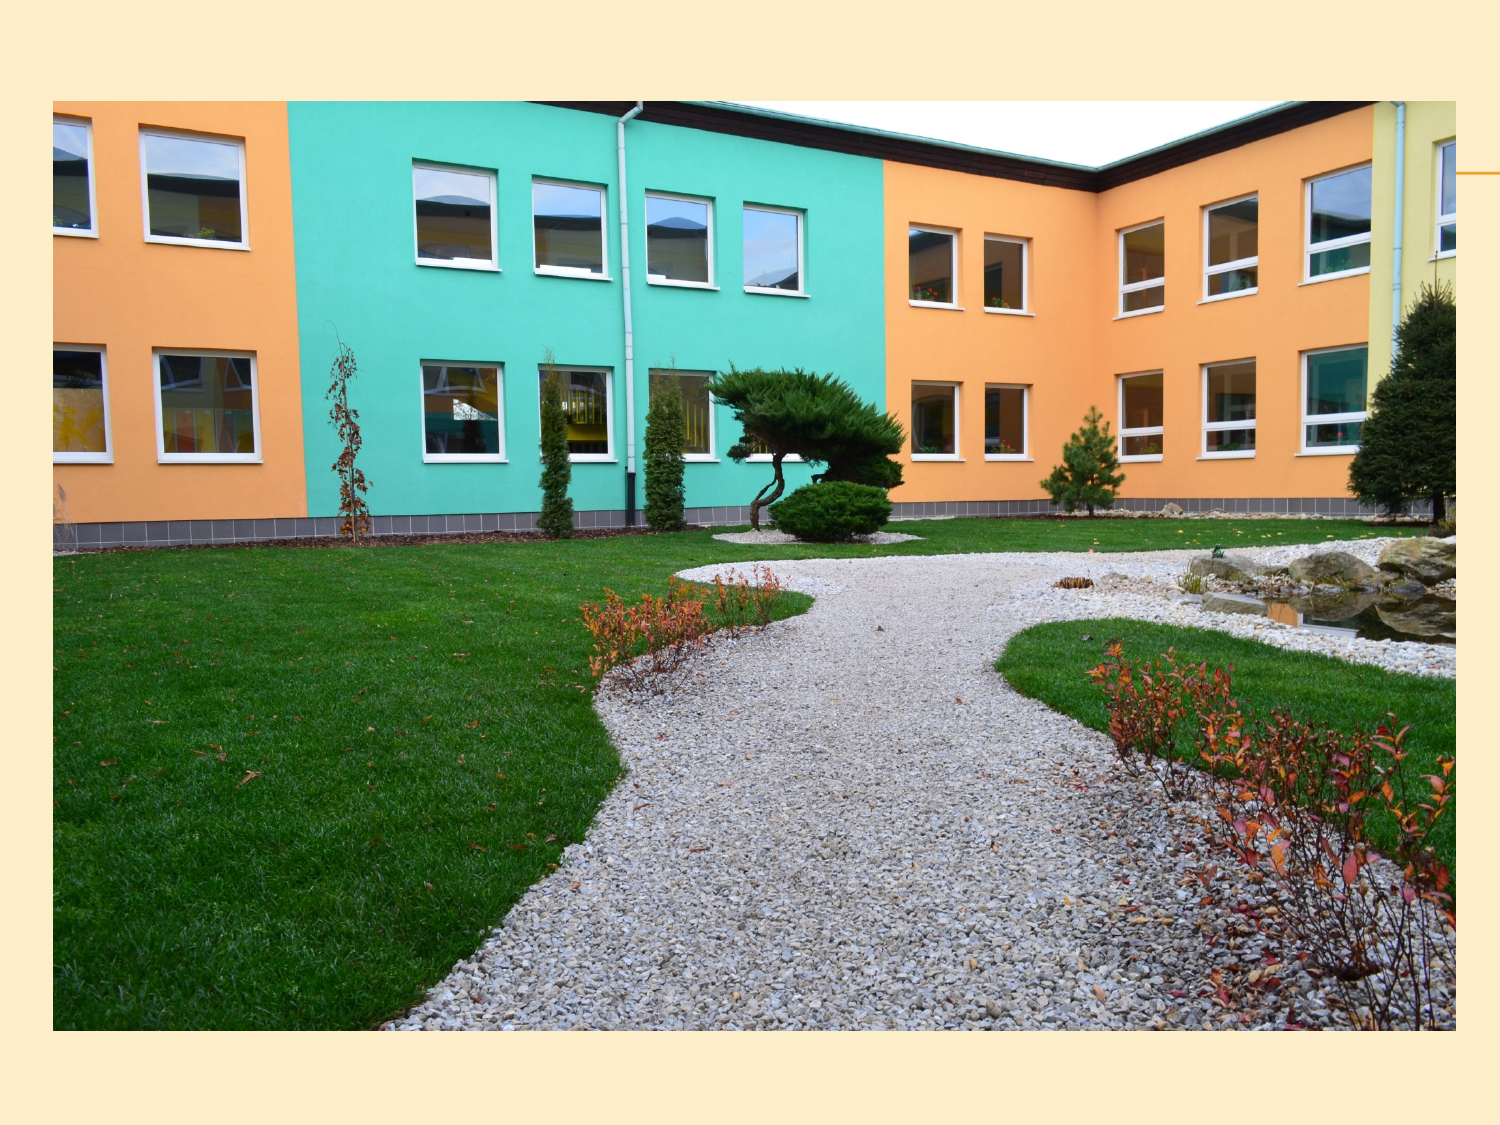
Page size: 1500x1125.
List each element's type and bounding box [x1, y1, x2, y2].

list [52, 101, 1456, 1031]
